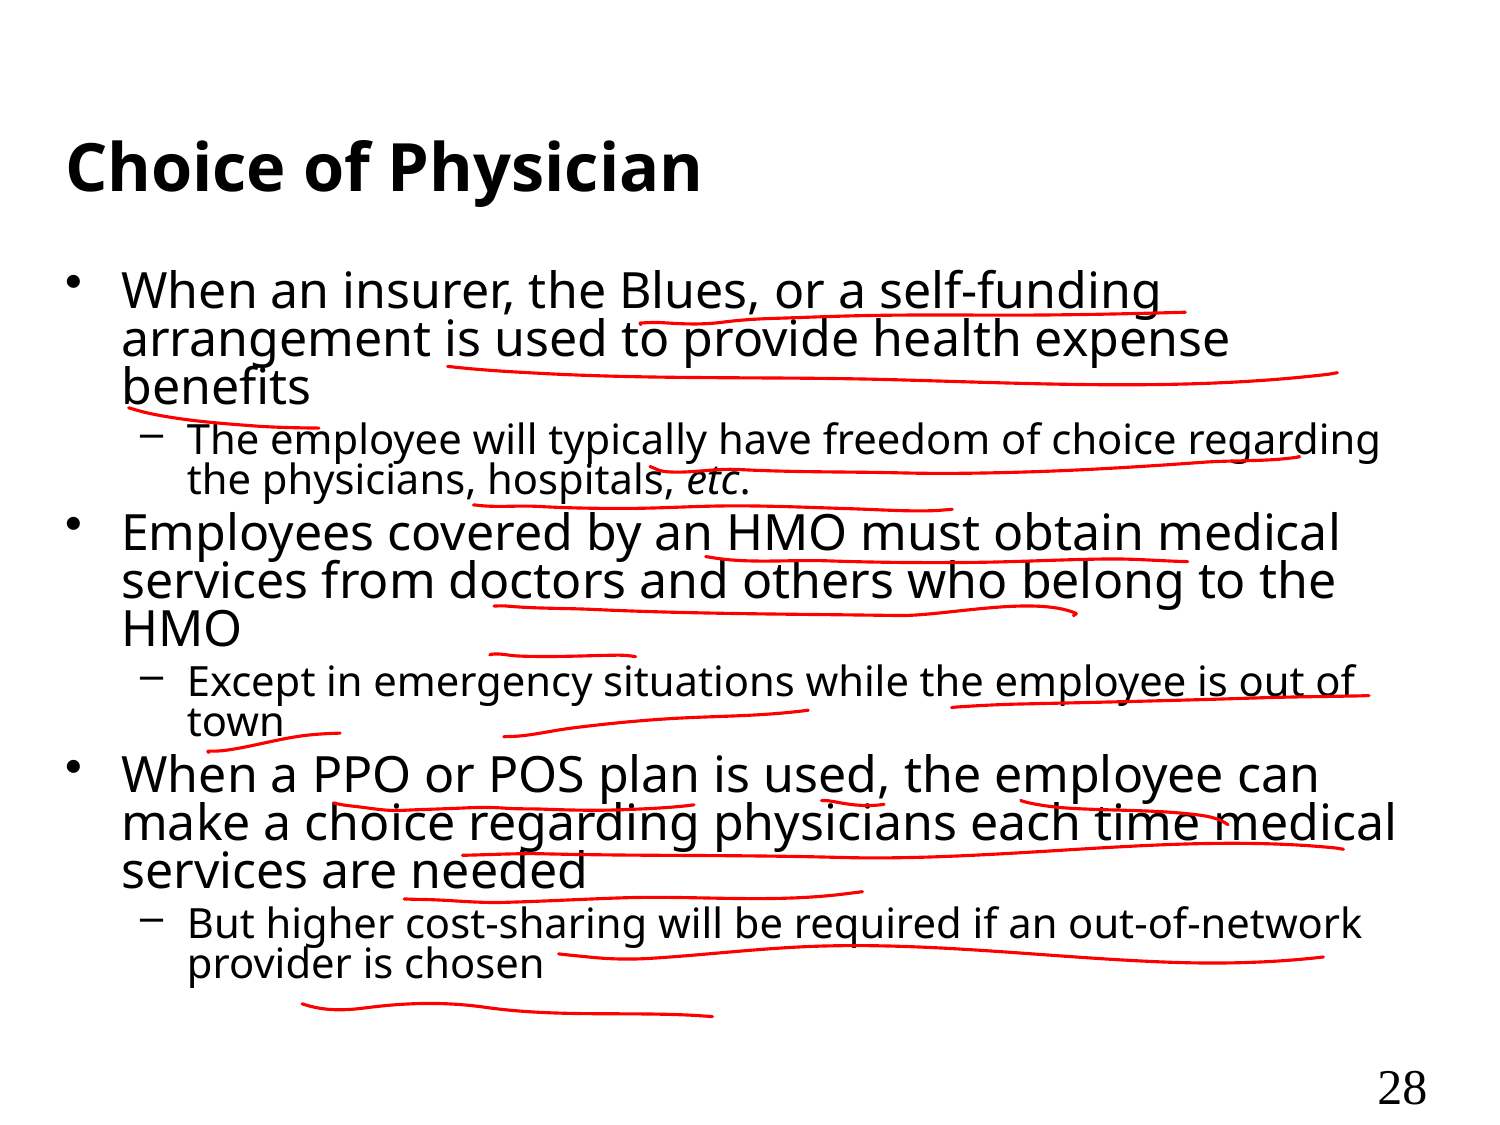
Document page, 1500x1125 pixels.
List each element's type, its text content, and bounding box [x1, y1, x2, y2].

slide_number 28 [1362, 1046, 1500, 1125]
title Choice of Physician [50, 49, 1463, 213]
list When an insurer, the Blues, or a self-funding arrangement is used to provide health expense benefits The employee will typically have freedom of choice regarding the physicians, hospitals, etc. Employees covered by an HMO must obtain medical services from doctors and others who belong to the HMO Except in emergency situations while the employee is out of town When a PPO or POS plan is used, the employee can make a choice regarding physicians each time medical services are needed But higher cost-sharing will be required if an out-of-network provider is chosen [50, 262, 1411, 1013]
